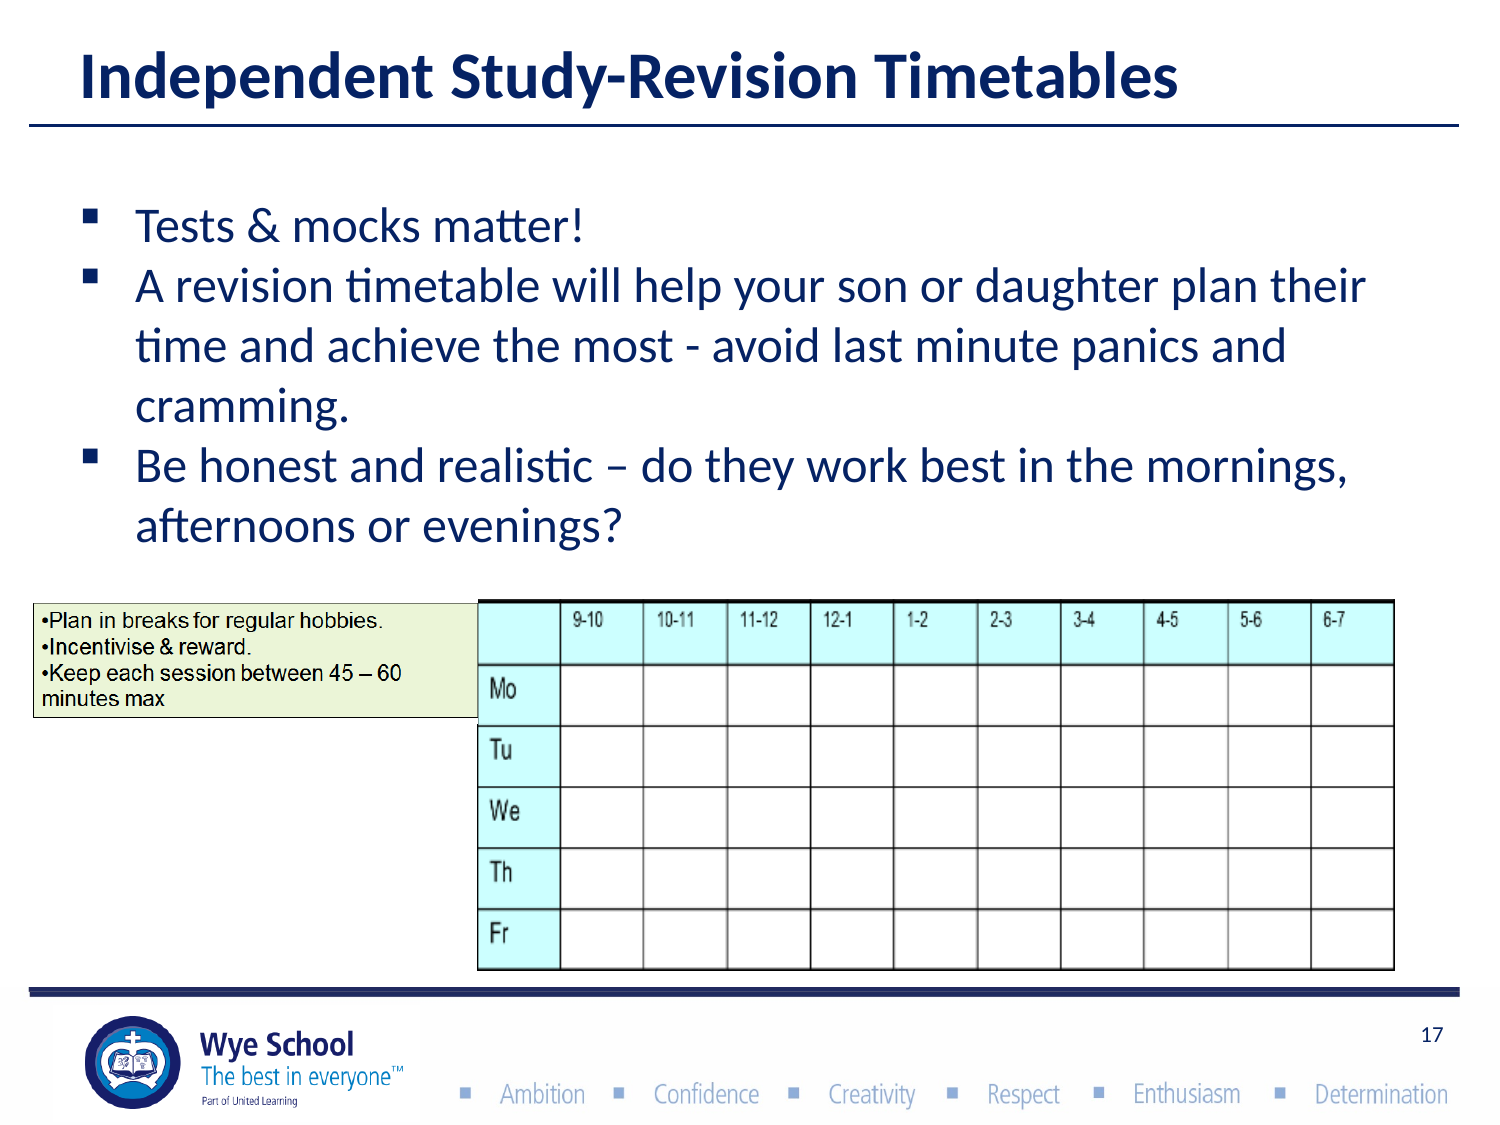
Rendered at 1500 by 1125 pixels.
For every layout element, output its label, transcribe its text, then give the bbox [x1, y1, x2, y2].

title Independent Study-Revision Timetables [64, 31, 1424, 114]
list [477, 598, 1395, 972]
text_box Tests & mocks matter! A revision timetable will help your son or daughter plan their time and achieve the most - avoid last minute panics and cramming. Be honest and realistic – do they work best in the mornings, afternoons or evenings? [63, 185, 1467, 561]
picture [0, 987, 1500, 1125]
picture [27, 598, 478, 724]
slide_number 17 [1108, 1003, 1459, 1064]
